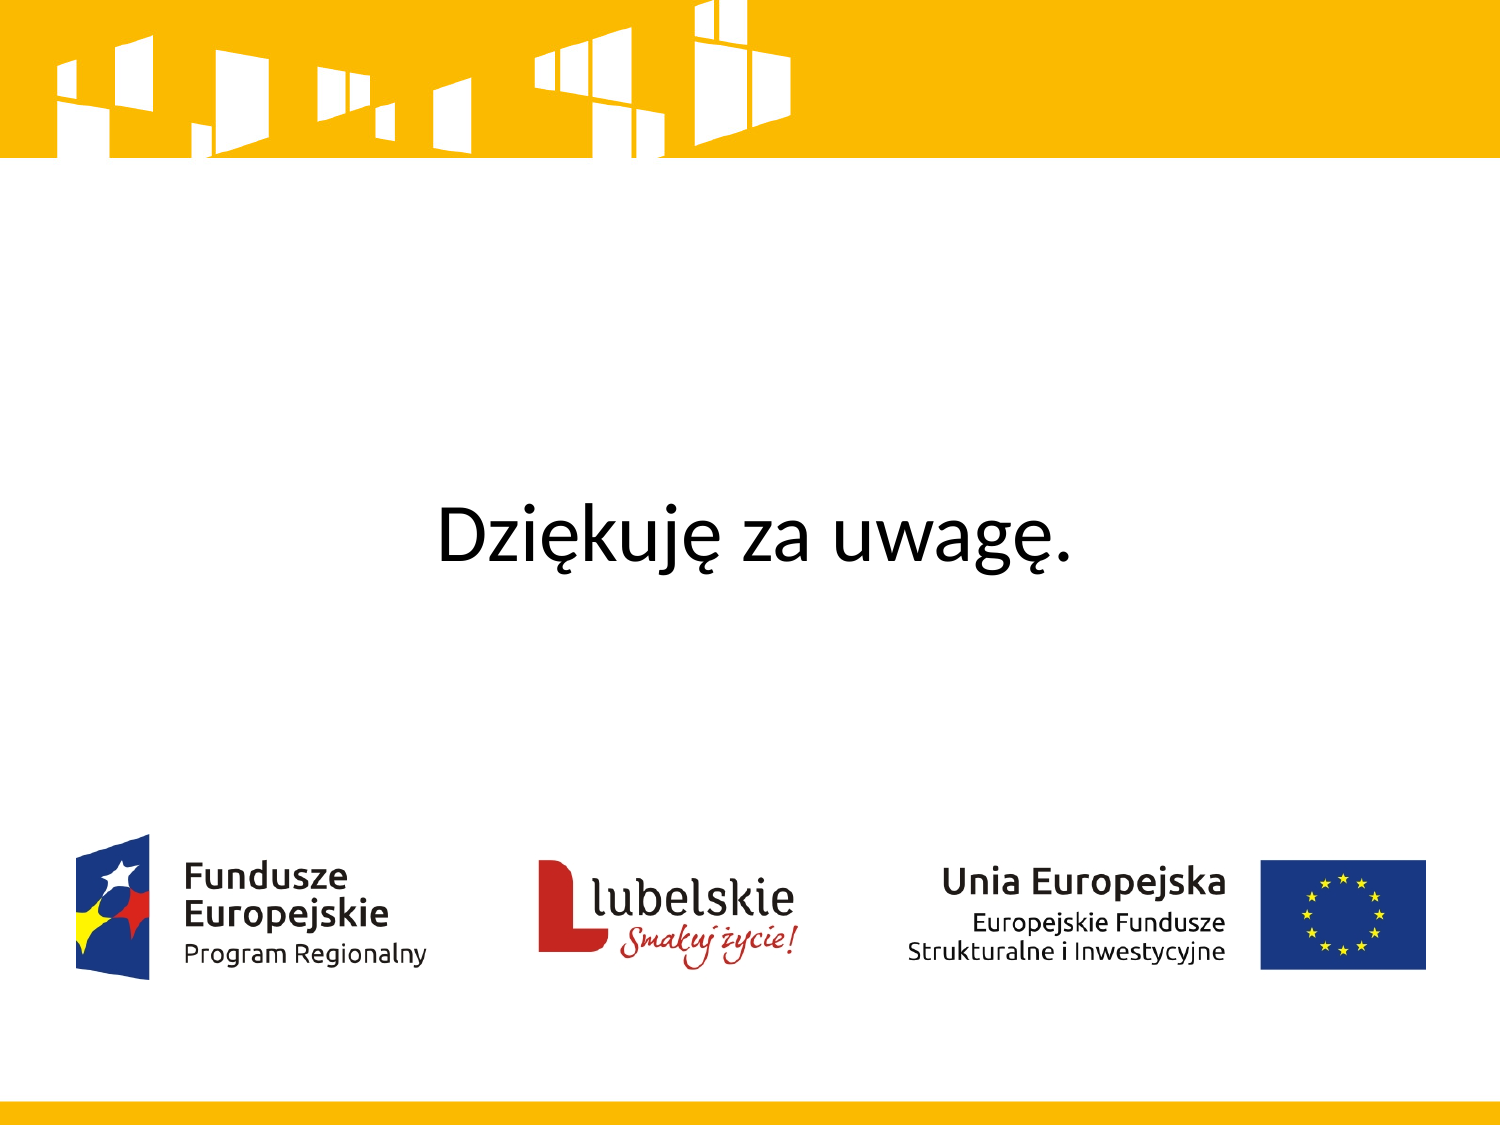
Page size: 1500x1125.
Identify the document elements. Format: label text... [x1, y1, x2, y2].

picture [0, 0, 1500, 1125]
text_box Dziękuję za uwagę. [171, 54, 1341, 586]
